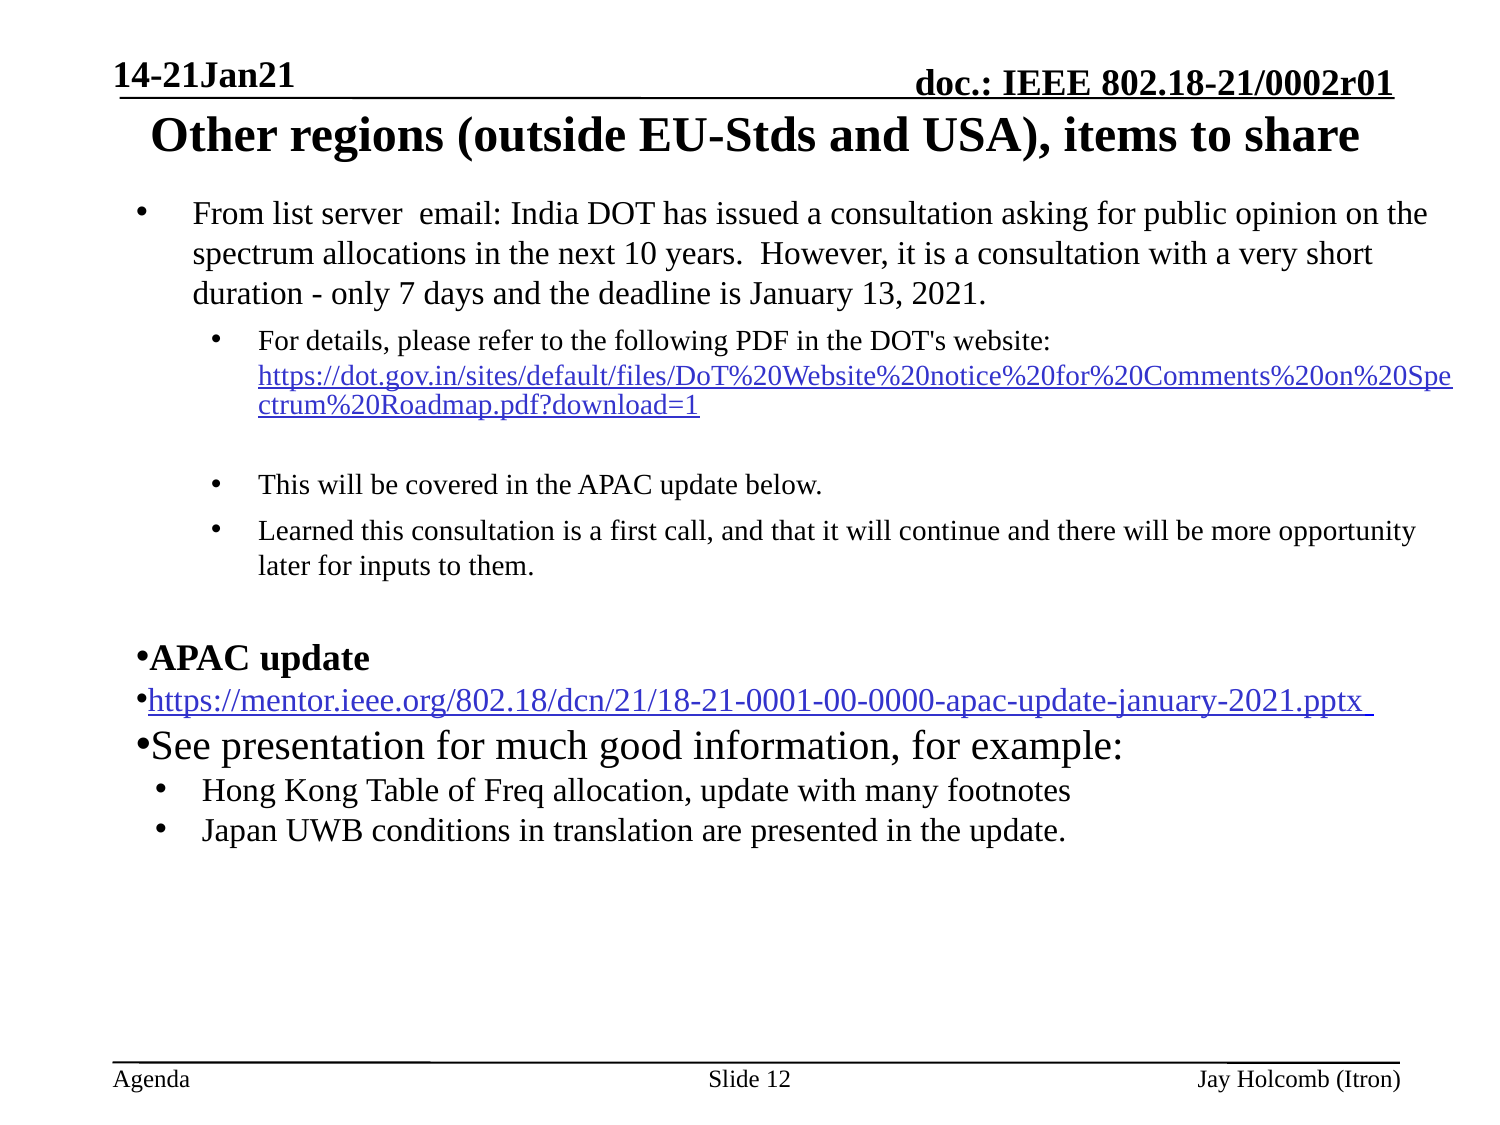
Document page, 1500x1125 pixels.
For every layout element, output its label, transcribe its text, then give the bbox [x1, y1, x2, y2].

list From list server email: India DOT has issued a consultation asking for public opinion on the spectrum allocations in the next 10 years. However, it is a consultation with a very short duration - only 7 days and the deadline is January 13, 2021. For details, please refer to the following PDF in the DOT's website: https://dot.gov.in/sites/default/files/DoT%20Website%20notice%20for%20Comments%20on%20Spectrum%20Roadmap.pdf?download=1 This will be covered in the APAC update below. Learned this consultation is a first call, and that it will continue and there will be more opportunity later for inputs to them. APAC update https://mentor.ieee.org/802.18/dcn/21/18-21-0001-00-0000-apac-update-january-2021.pptx See presentation for much good information, for example: Hong Kong Table of Freq allocation, update with many footnotes Japan UWB conditions in translation are presented in the update. [120, 100, 1479, 1055]
footer Jay Holcomb (Itron) [878, 1061, 1402, 1093]
slide_number Slide 12 [699, 1061, 800, 1123]
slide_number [112, 49, 488, 95]
